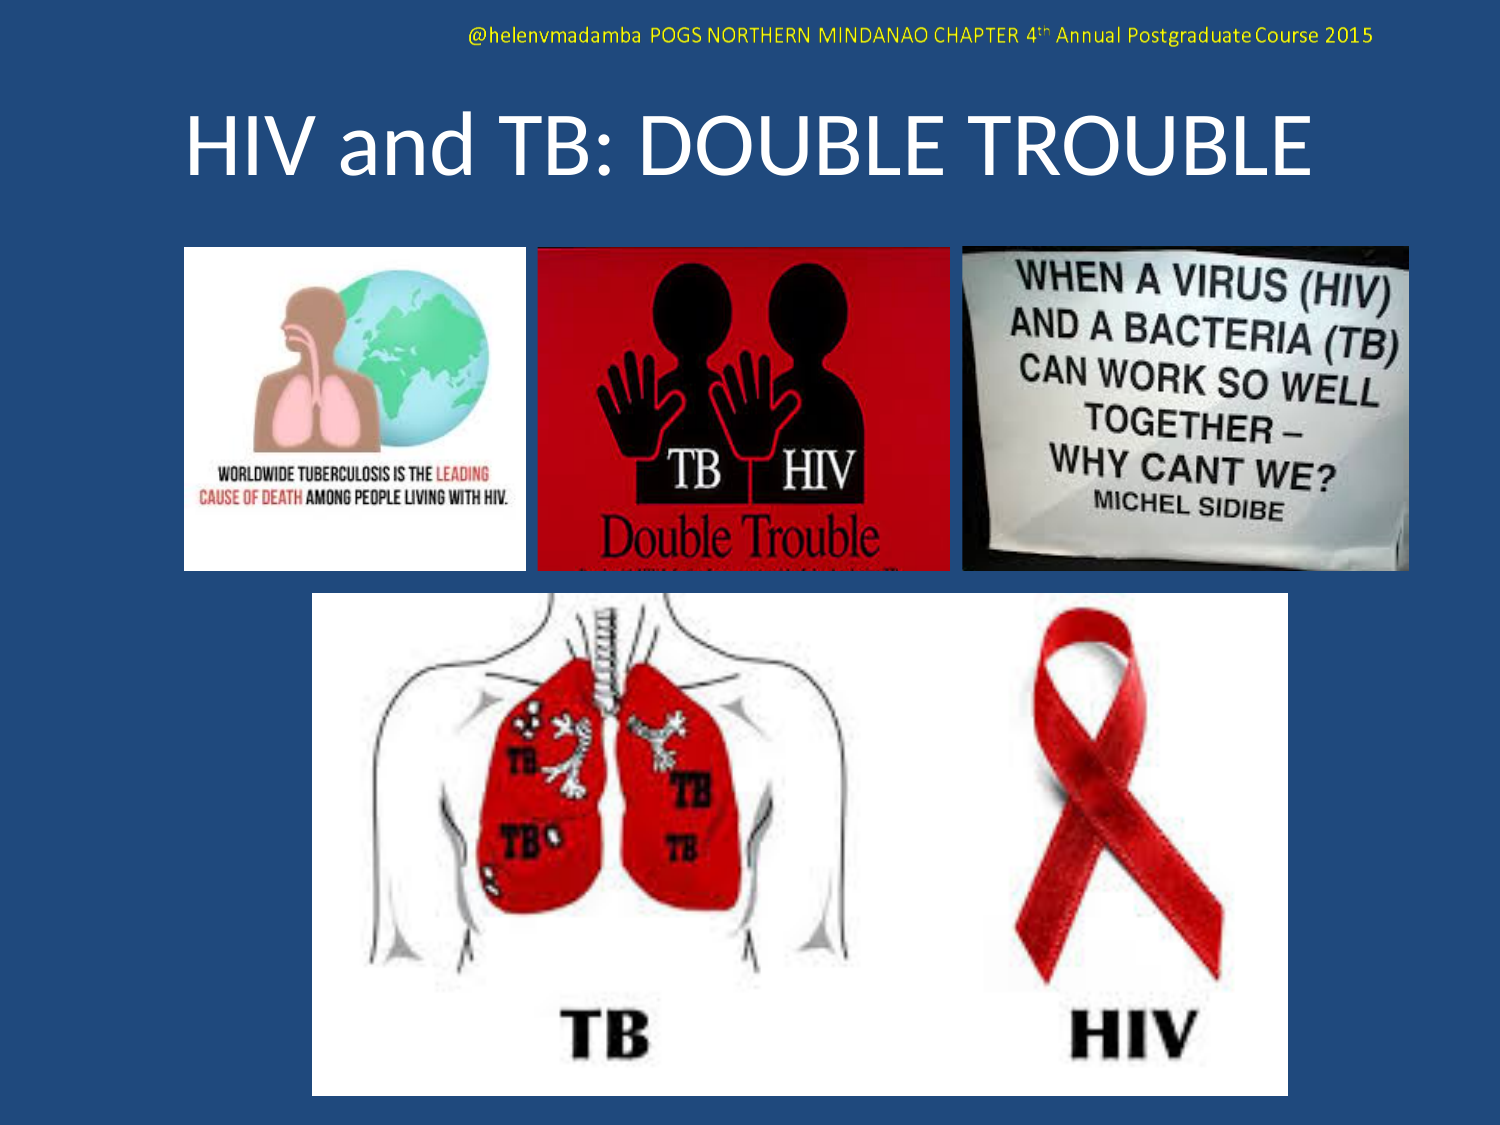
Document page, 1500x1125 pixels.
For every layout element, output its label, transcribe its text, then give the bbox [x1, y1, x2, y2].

title HIV and TB: DOUBLE TROUBLE [75, 45, 1425, 233]
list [962, 246, 1409, 571]
picture [312, 593, 1288, 1096]
picture [184, 247, 526, 571]
picture [537, 247, 951, 571]
picture [387, 12, 1453, 63]
